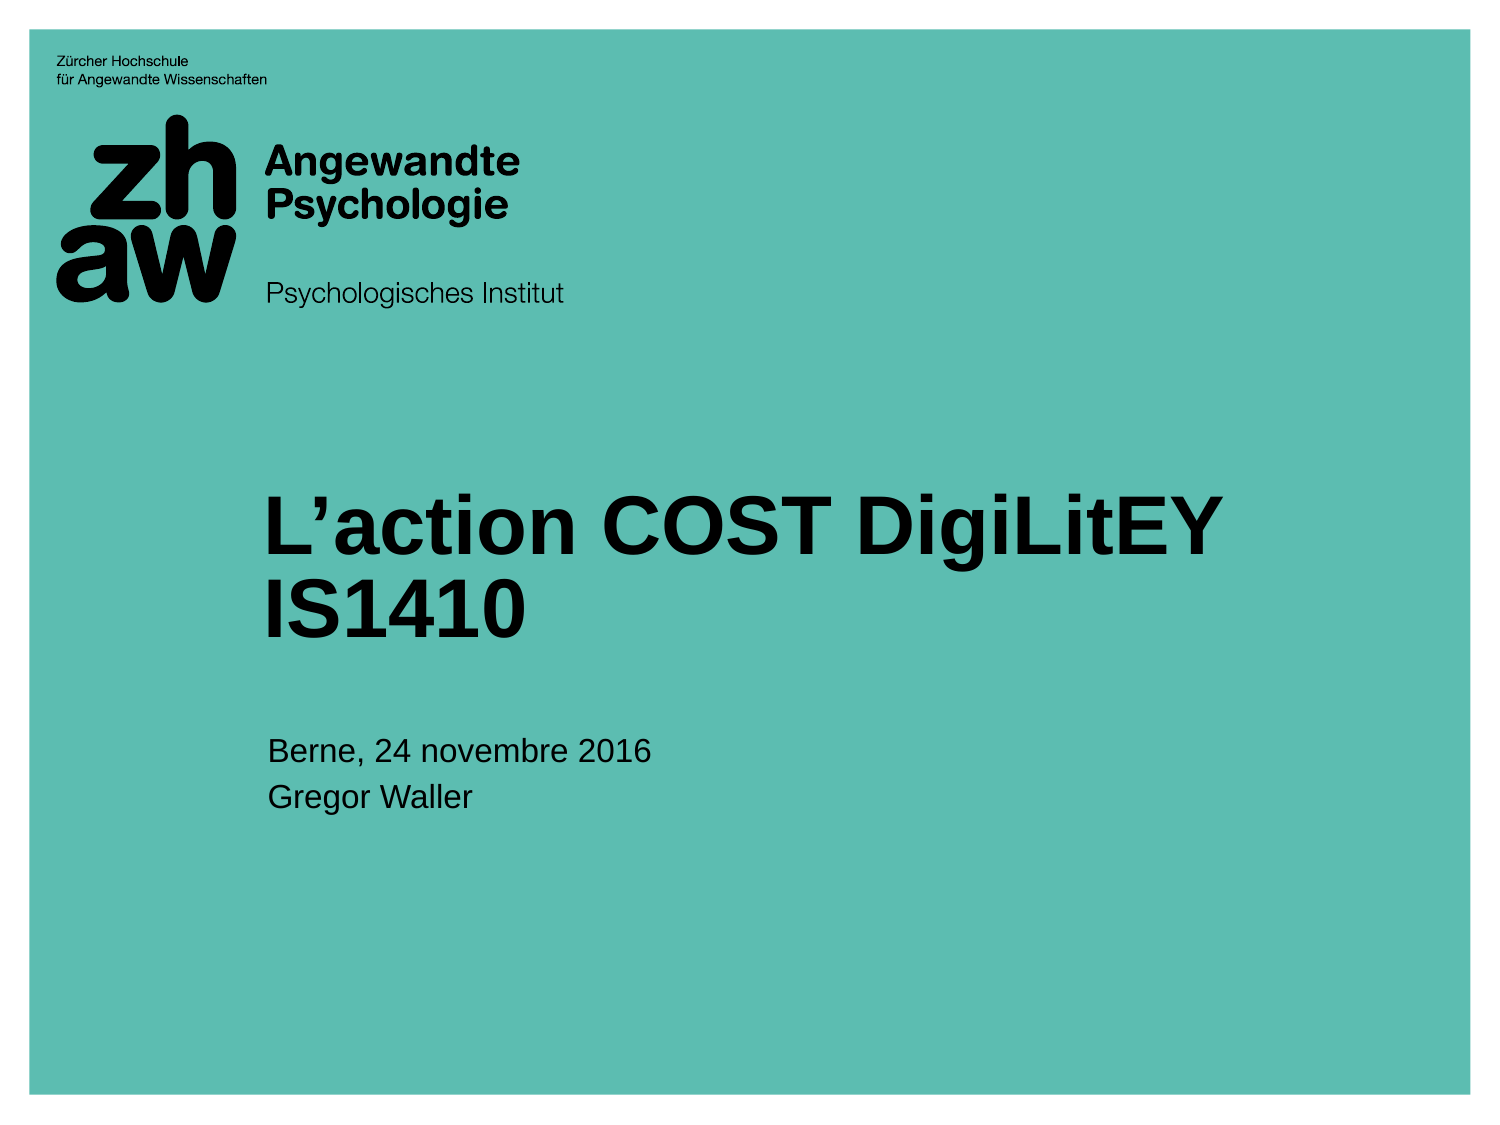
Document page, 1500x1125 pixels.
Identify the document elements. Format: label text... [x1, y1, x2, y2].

title L’action COST DigiLitEY IS1410 [263, 436, 1386, 655]
subtitle Berne, 24 novembre 2016 Gregor Waller [267, 736, 1390, 819]
